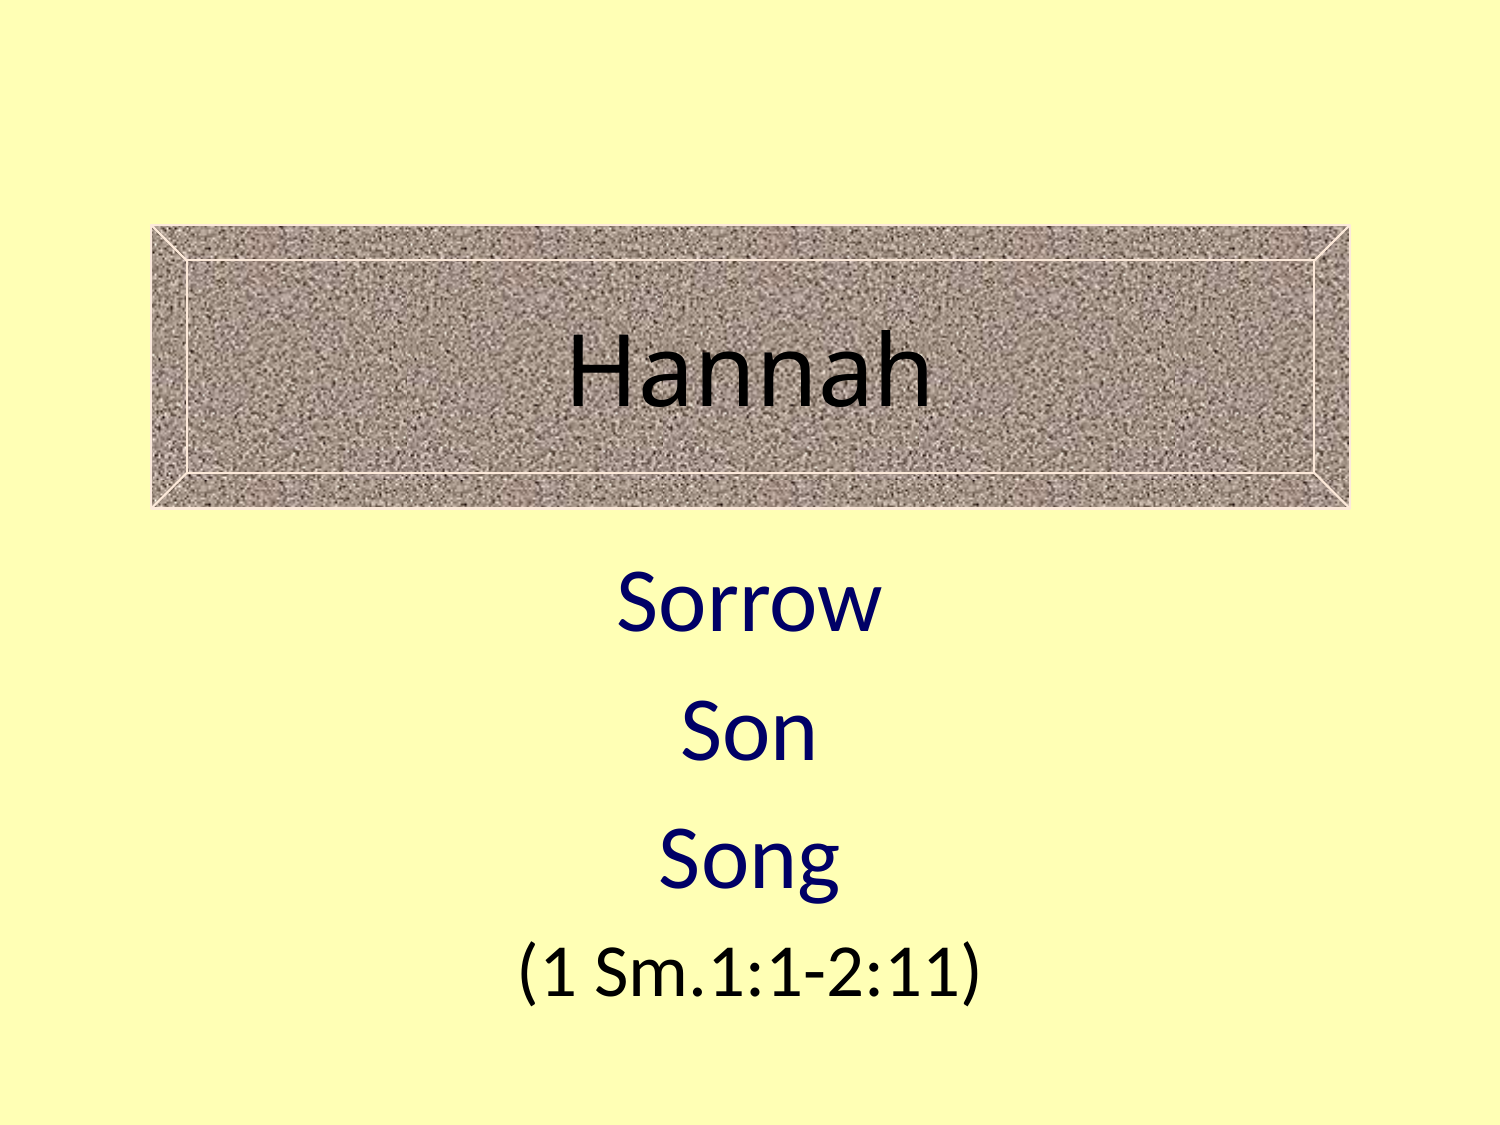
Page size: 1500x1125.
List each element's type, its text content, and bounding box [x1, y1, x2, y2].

text_box Hannah [149, 223, 1352, 511]
subtitle Sorrow Son Song (1 Sm.1:1-2:11) [225, 532, 1275, 1045]
